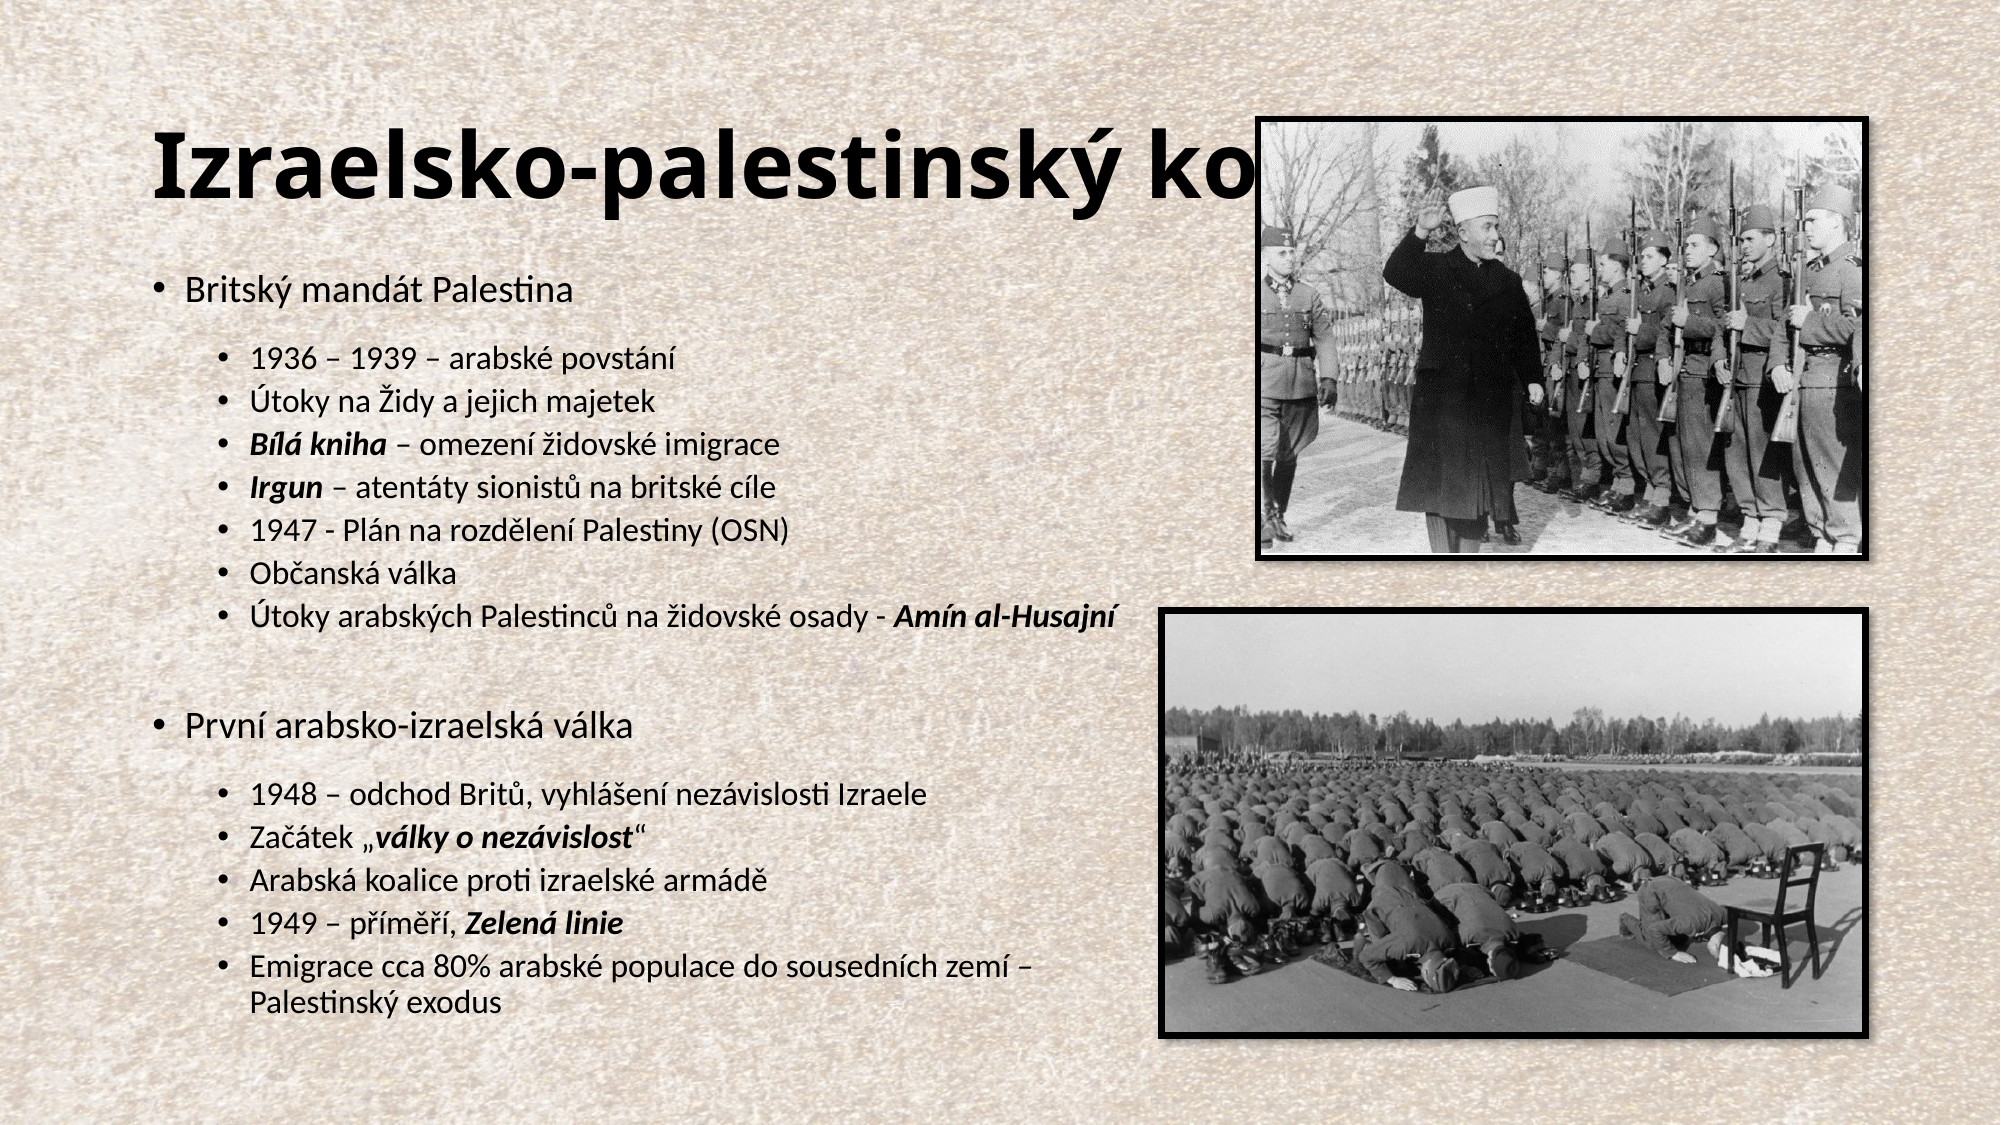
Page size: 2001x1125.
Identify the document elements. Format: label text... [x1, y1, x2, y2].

picture [1164, 613, 1863, 1033]
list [1261, 121, 1863, 555]
title Izraelsko-palestinský konflikt [137, 59, 1863, 278]
list Britský mandát Palestina 1936 – 1939 – arabské povstání Útoky na Židy a jejich majetek Bílá kniha – omezení židovské imigrace Irgun – atentáty sionistů na britské cíle 1947 - Plán na rozdělení Palestiny (OSN) Občanská válka Útoky arabských Palestinců na židovské osady - Amín al-Husajní První arabsko-izraelská válka 1948 – odchod Britů, vyhlášení nezávislosti Izraele Začátek „války o nezávislost“ Arabská koalice proti izraelské armádě 1949 – příměří, Zelená linie Emigrace cca 80% arabské populace do sousedních zemí – Palestinský exodus [137, 261, 1133, 1075]
